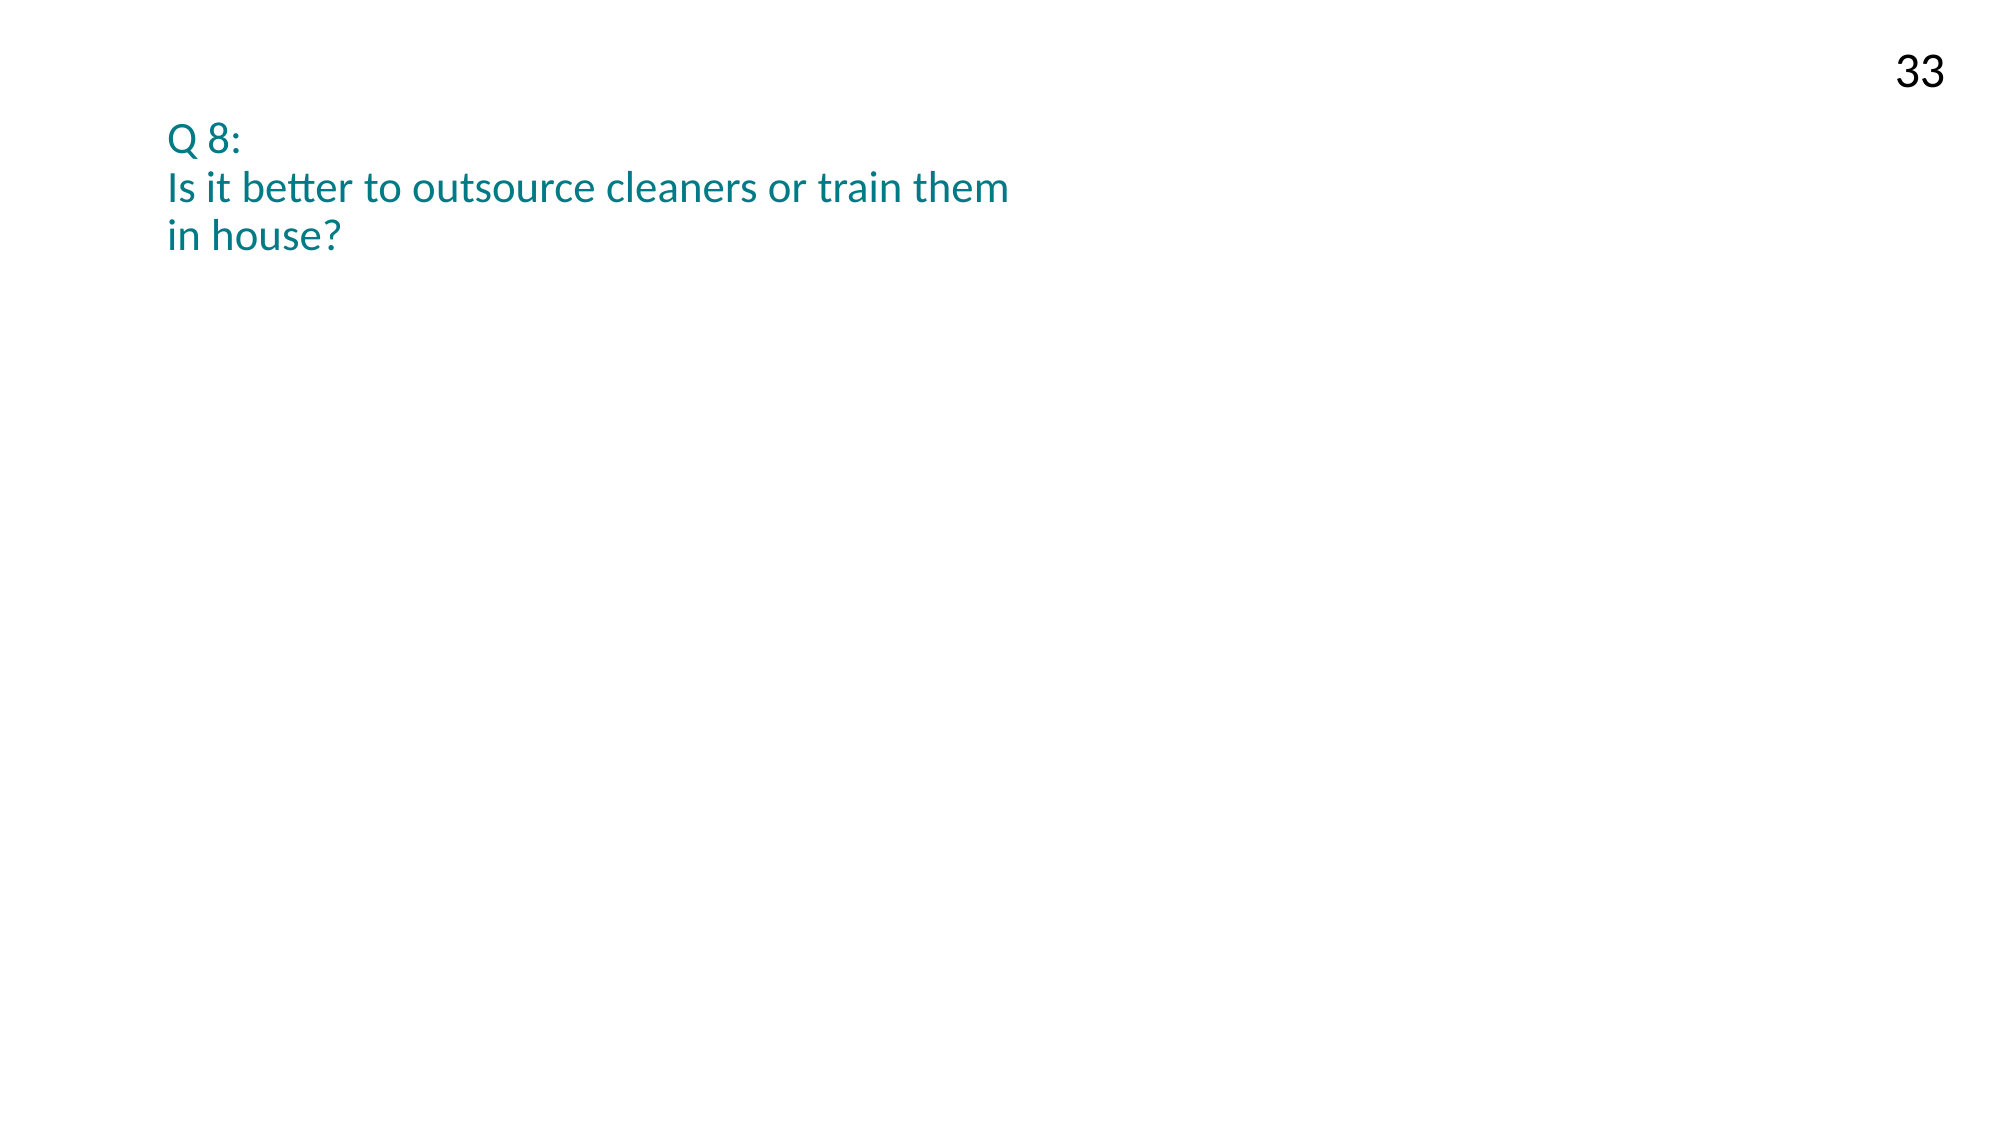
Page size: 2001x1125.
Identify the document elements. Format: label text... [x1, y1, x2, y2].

title Q 8: Is it better to outsource cleaners or train them in house? [152, 106, 1877, 324]
text_box 33 [1879, 30, 1960, 105]
